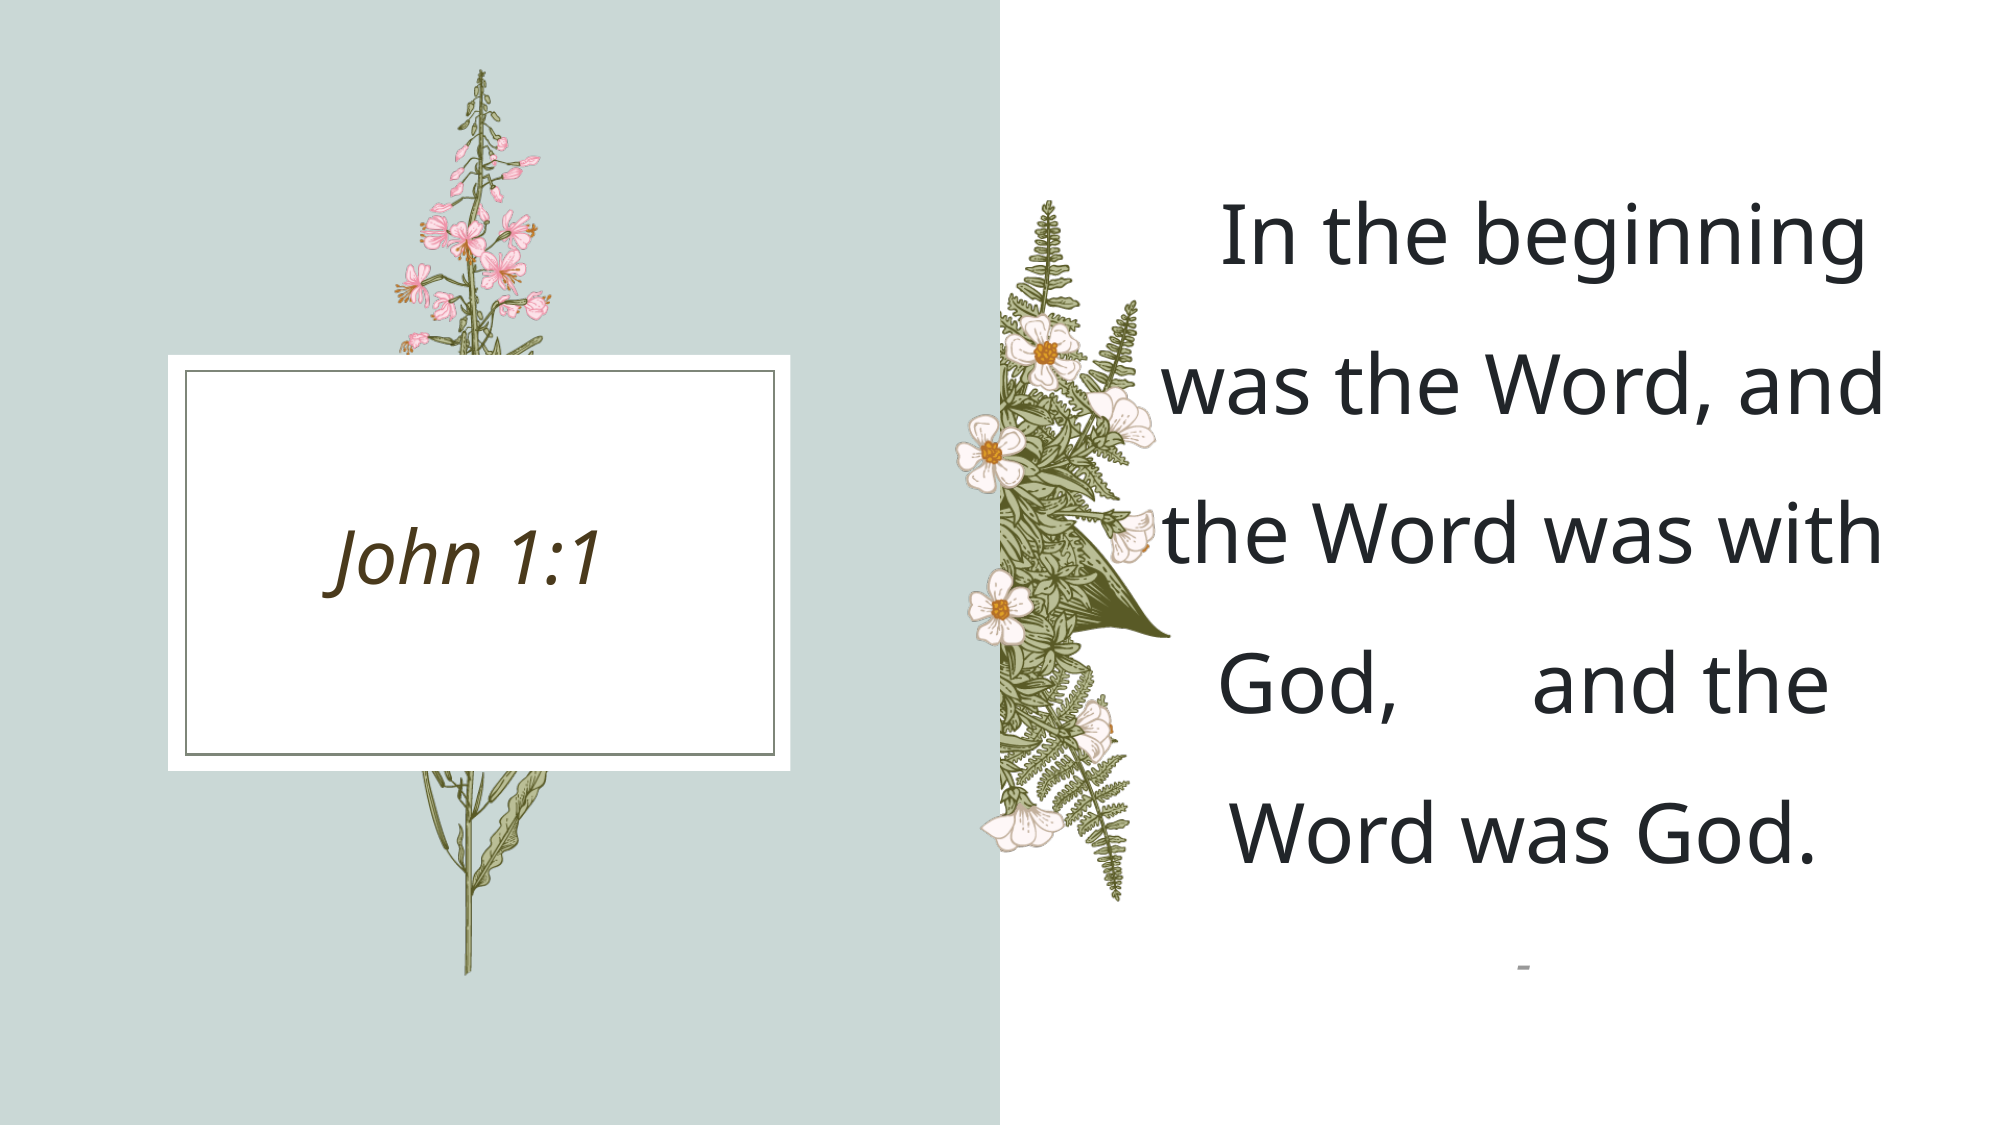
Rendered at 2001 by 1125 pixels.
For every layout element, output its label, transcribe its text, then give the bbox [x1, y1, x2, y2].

picture [380, 771, 571, 987]
picture [947, 190, 1098, 912]
picture [380, 62, 578, 354]
title John 1:1 [260, 471, 681, 650]
list In the beginning was the Word, and the Word was with God, and the Word was God. - [1098, 34, 1950, 1088]
